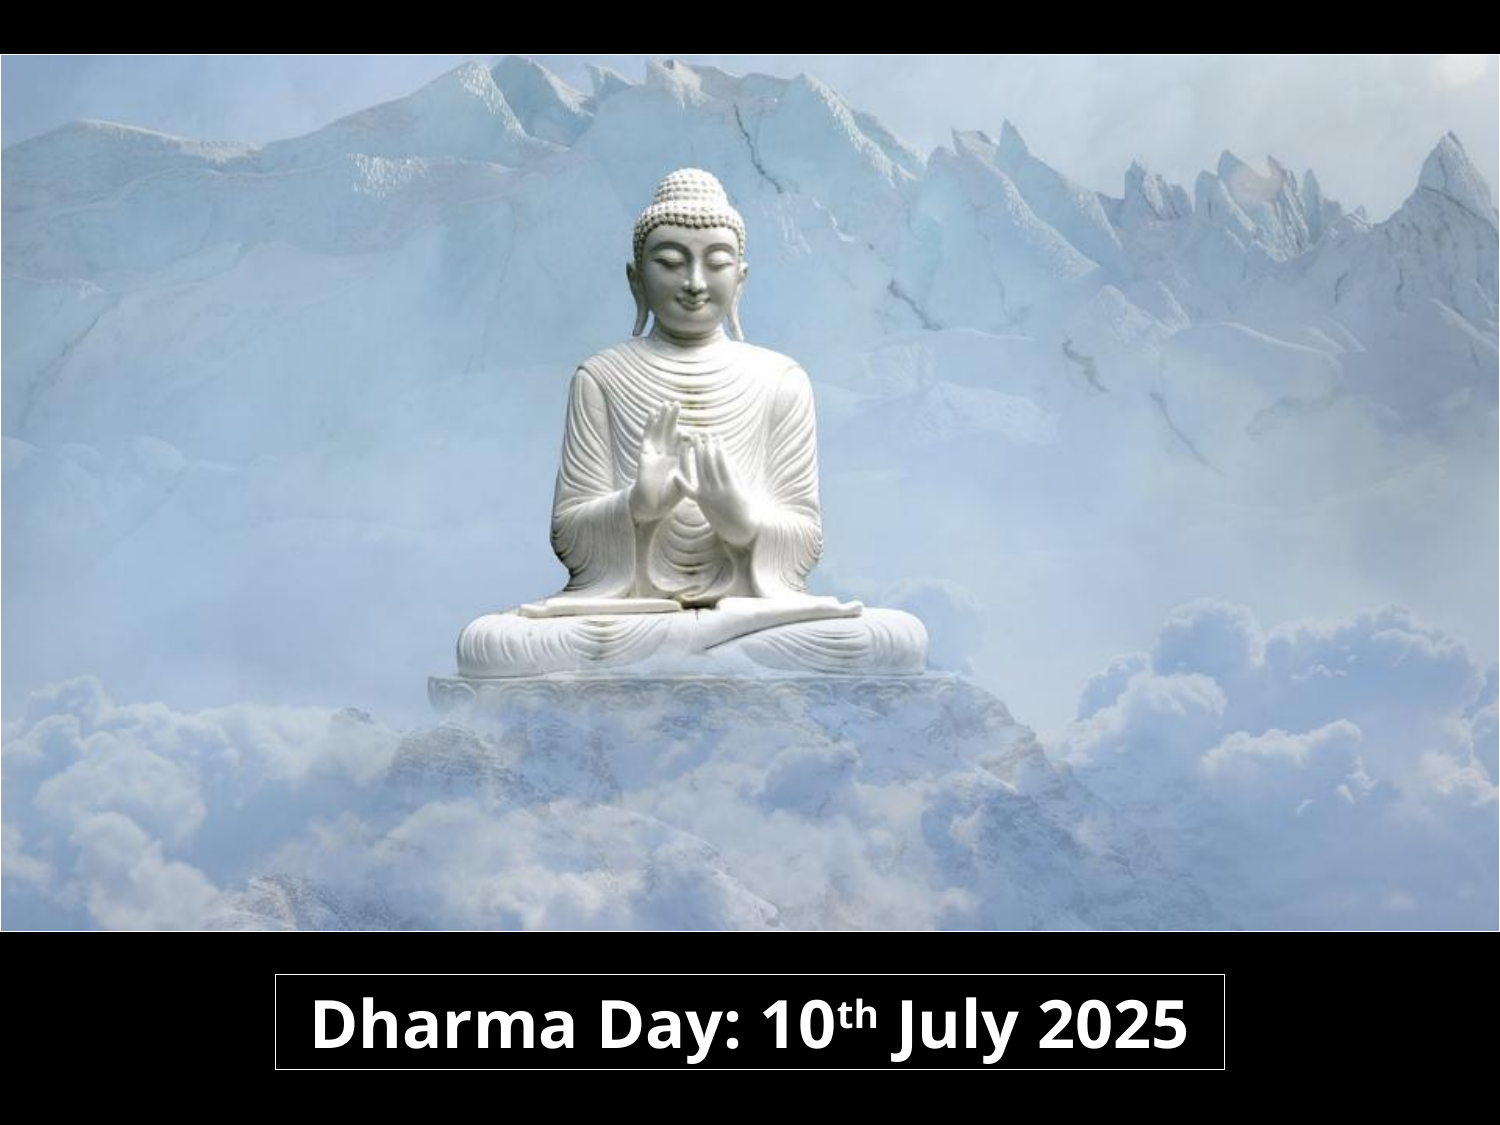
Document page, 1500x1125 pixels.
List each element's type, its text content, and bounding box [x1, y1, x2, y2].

text_box Dharma Day: 10th July 2025 [275, 974, 1225, 1070]
picture [0, 54, 1500, 932]
